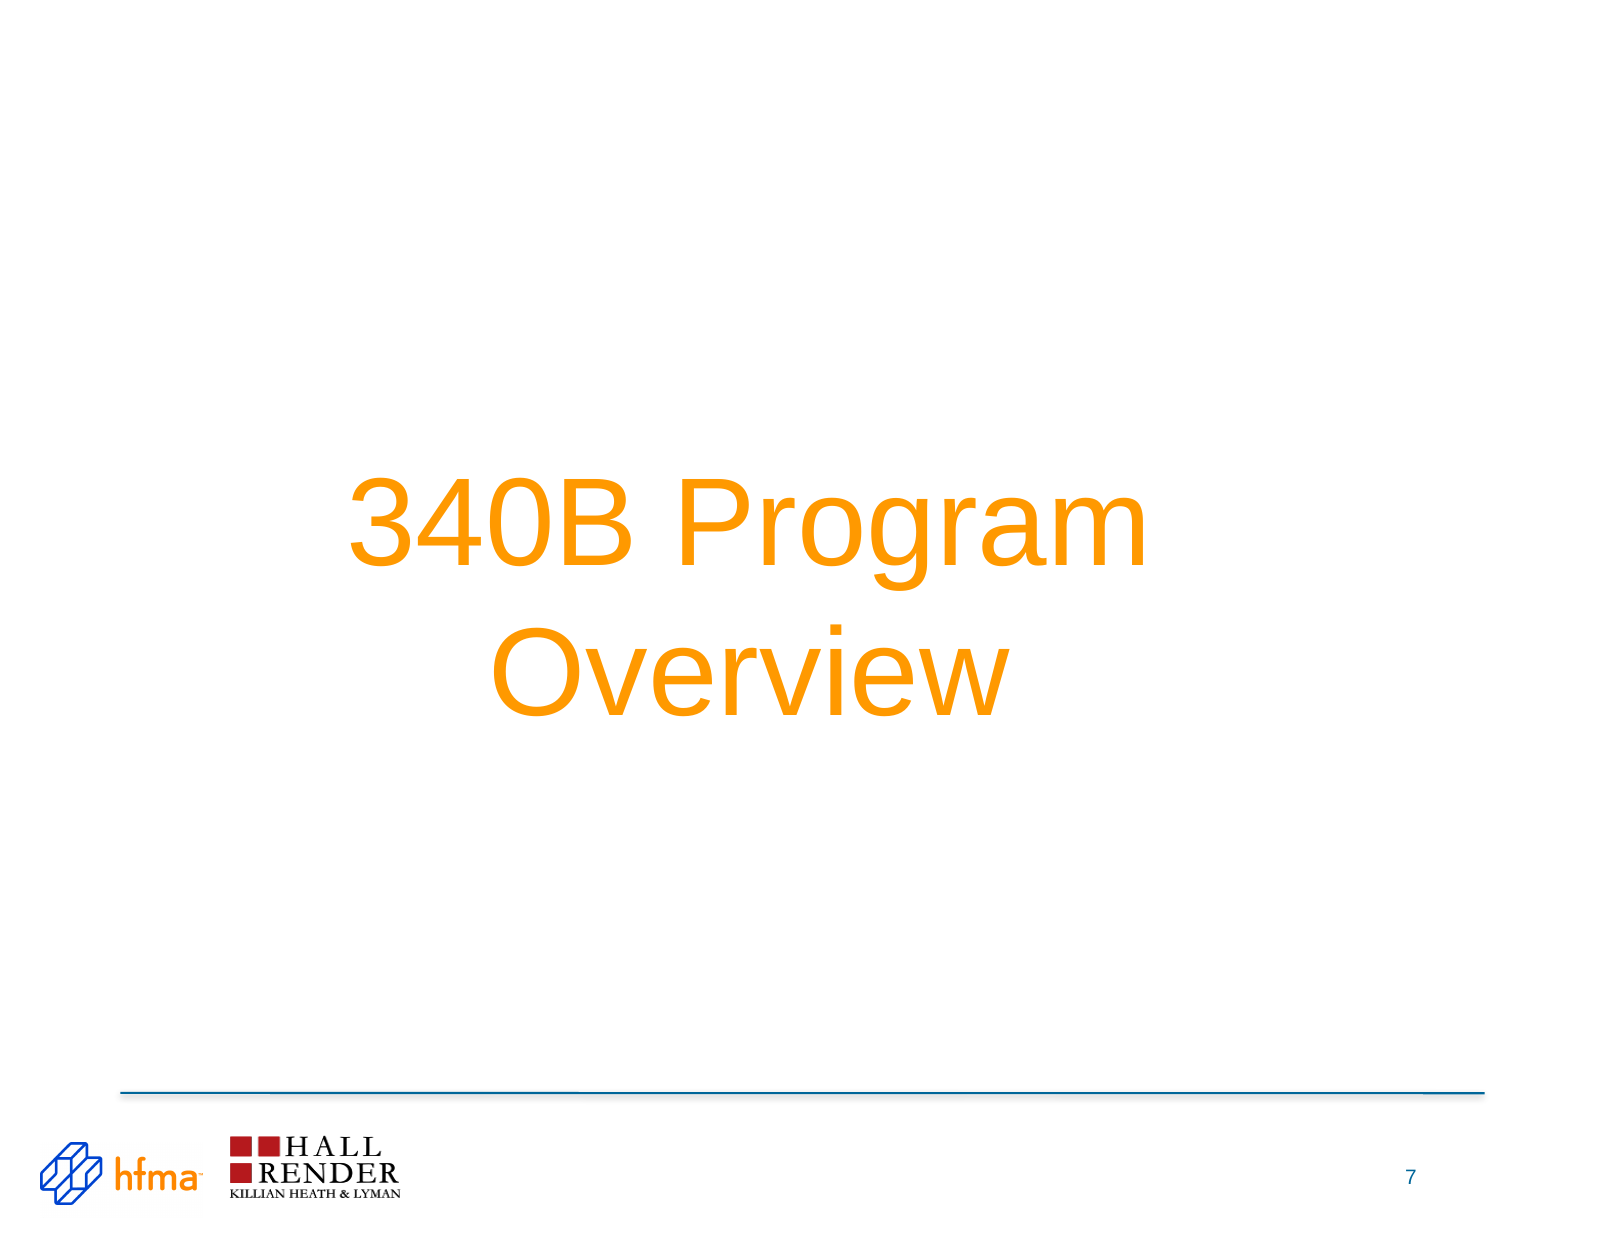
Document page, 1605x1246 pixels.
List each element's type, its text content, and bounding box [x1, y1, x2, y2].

text_box 340B Program Overview [102, 280, 1397, 749]
picture [227, 1134, 403, 1201]
slide_number 7 [1243, 1155, 1579, 1222]
picture [40, 1142, 203, 1218]
